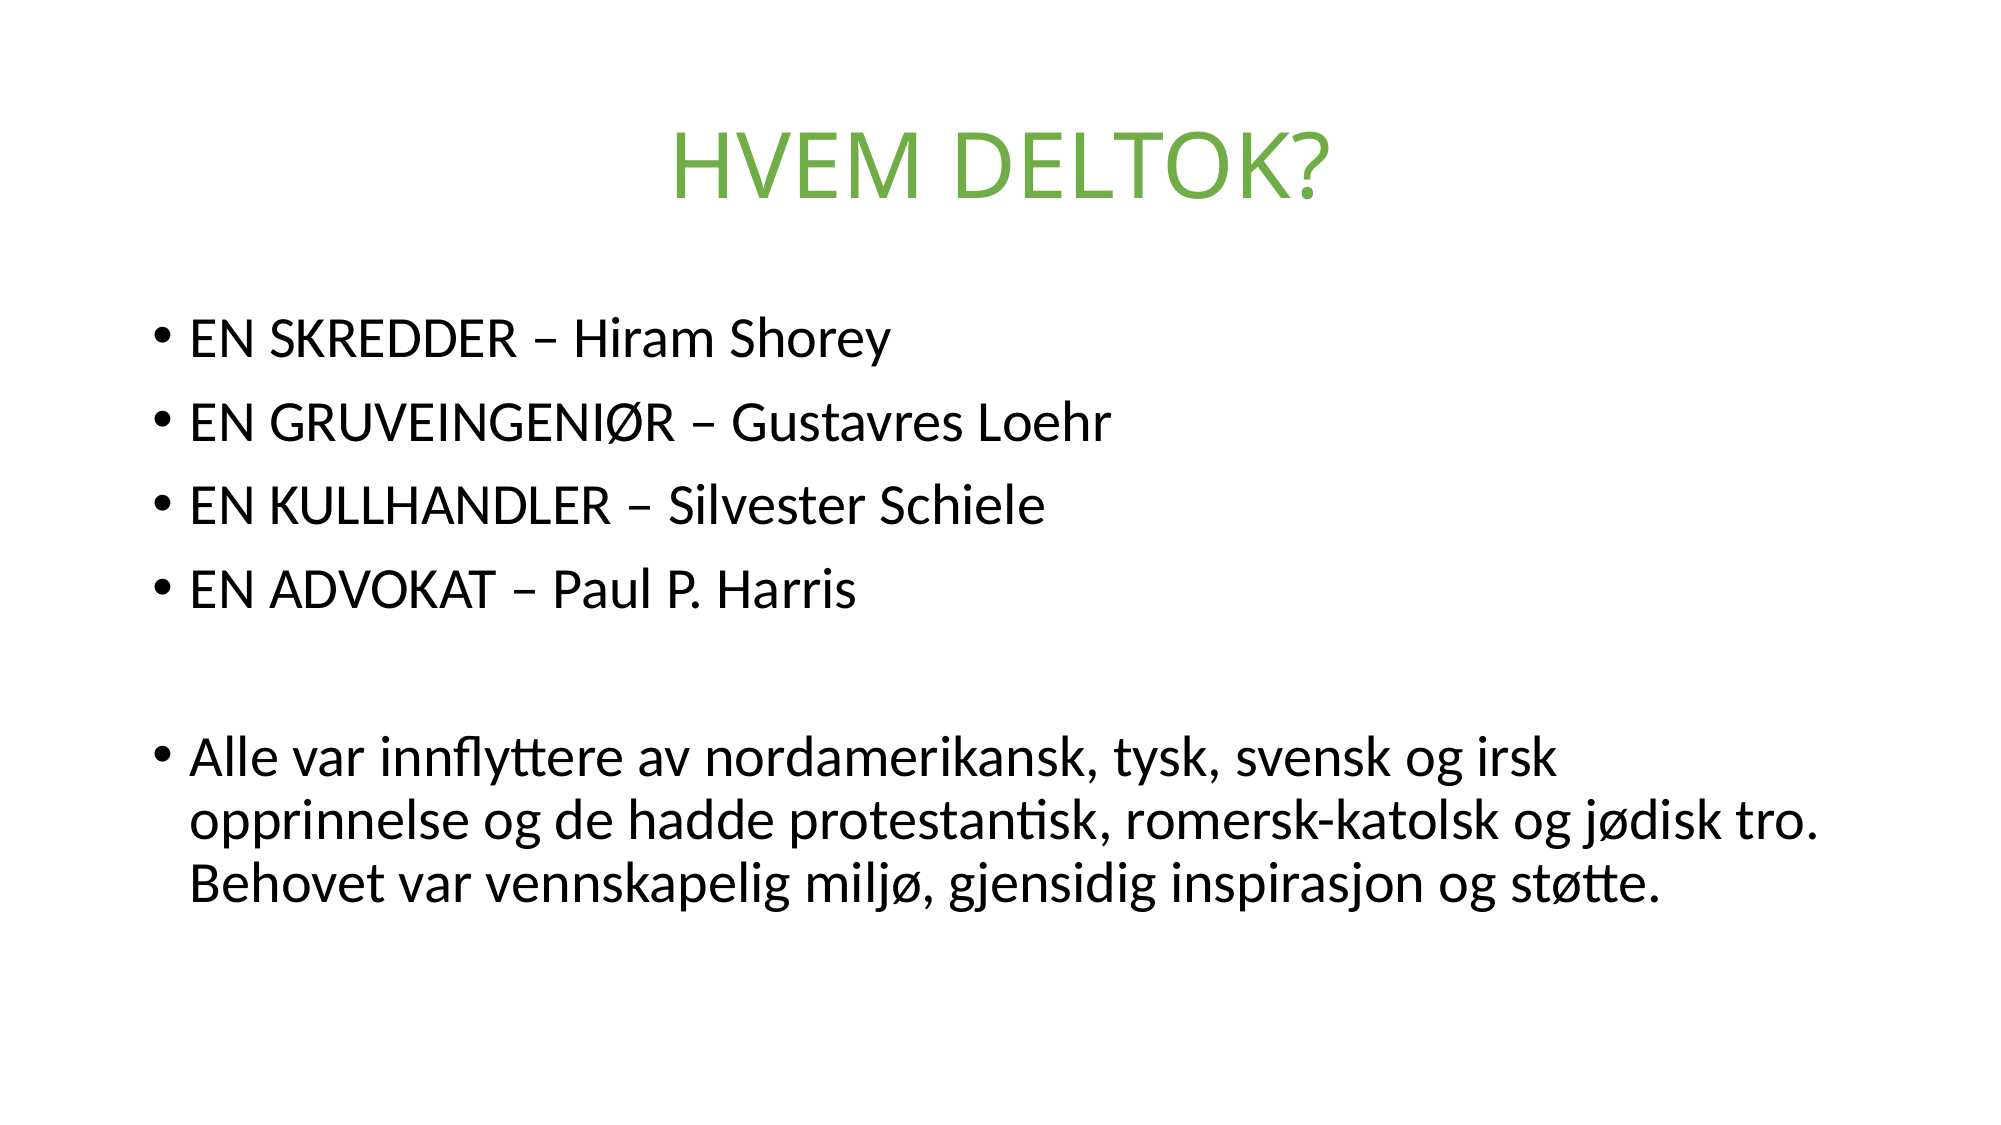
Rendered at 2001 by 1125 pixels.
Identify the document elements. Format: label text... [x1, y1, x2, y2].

list EN SKREDDER – Hiram Shorey EN GRUVEINGENIØR – Gustavres Loehr EN KULLHANDLER – Silvester Schiele EN ADVOKAT – Paul P. Harris Alle var innflyttere av nordamerikansk, tysk, svensk og irsk opprinnelse og de hadde protestantisk, romersk-katolsk og jødisk tro. Behovet var vennskapelig miljø, gjensidig inspirasjon og støtte. [137, 299, 1863, 1014]
title HVEM DELTOK? [137, 59, 1863, 278]
